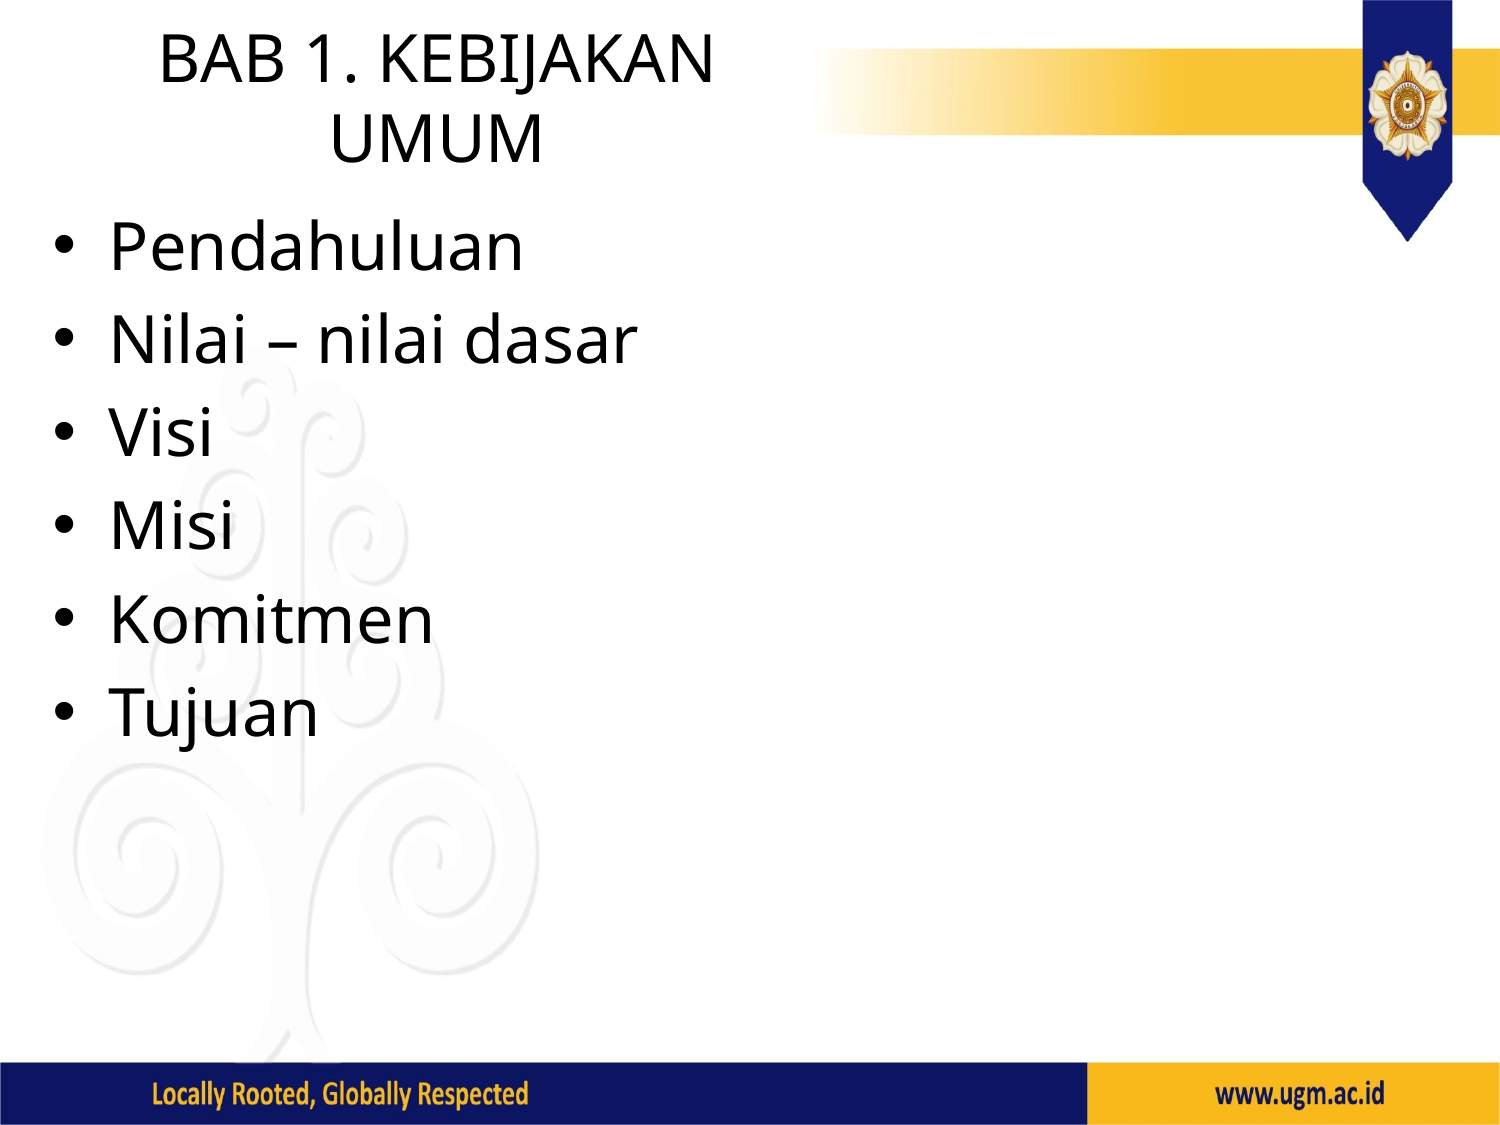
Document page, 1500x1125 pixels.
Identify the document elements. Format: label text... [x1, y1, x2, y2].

list Pendahuluan Nilai – nilai dasar Visi Misi Komitmen Tujuan [37, 195, 1463, 1005]
title BAB 1. KEBIJAKAN UMUM [37, 45, 838, 146]
picture [0, 0, 1500, 1125]
